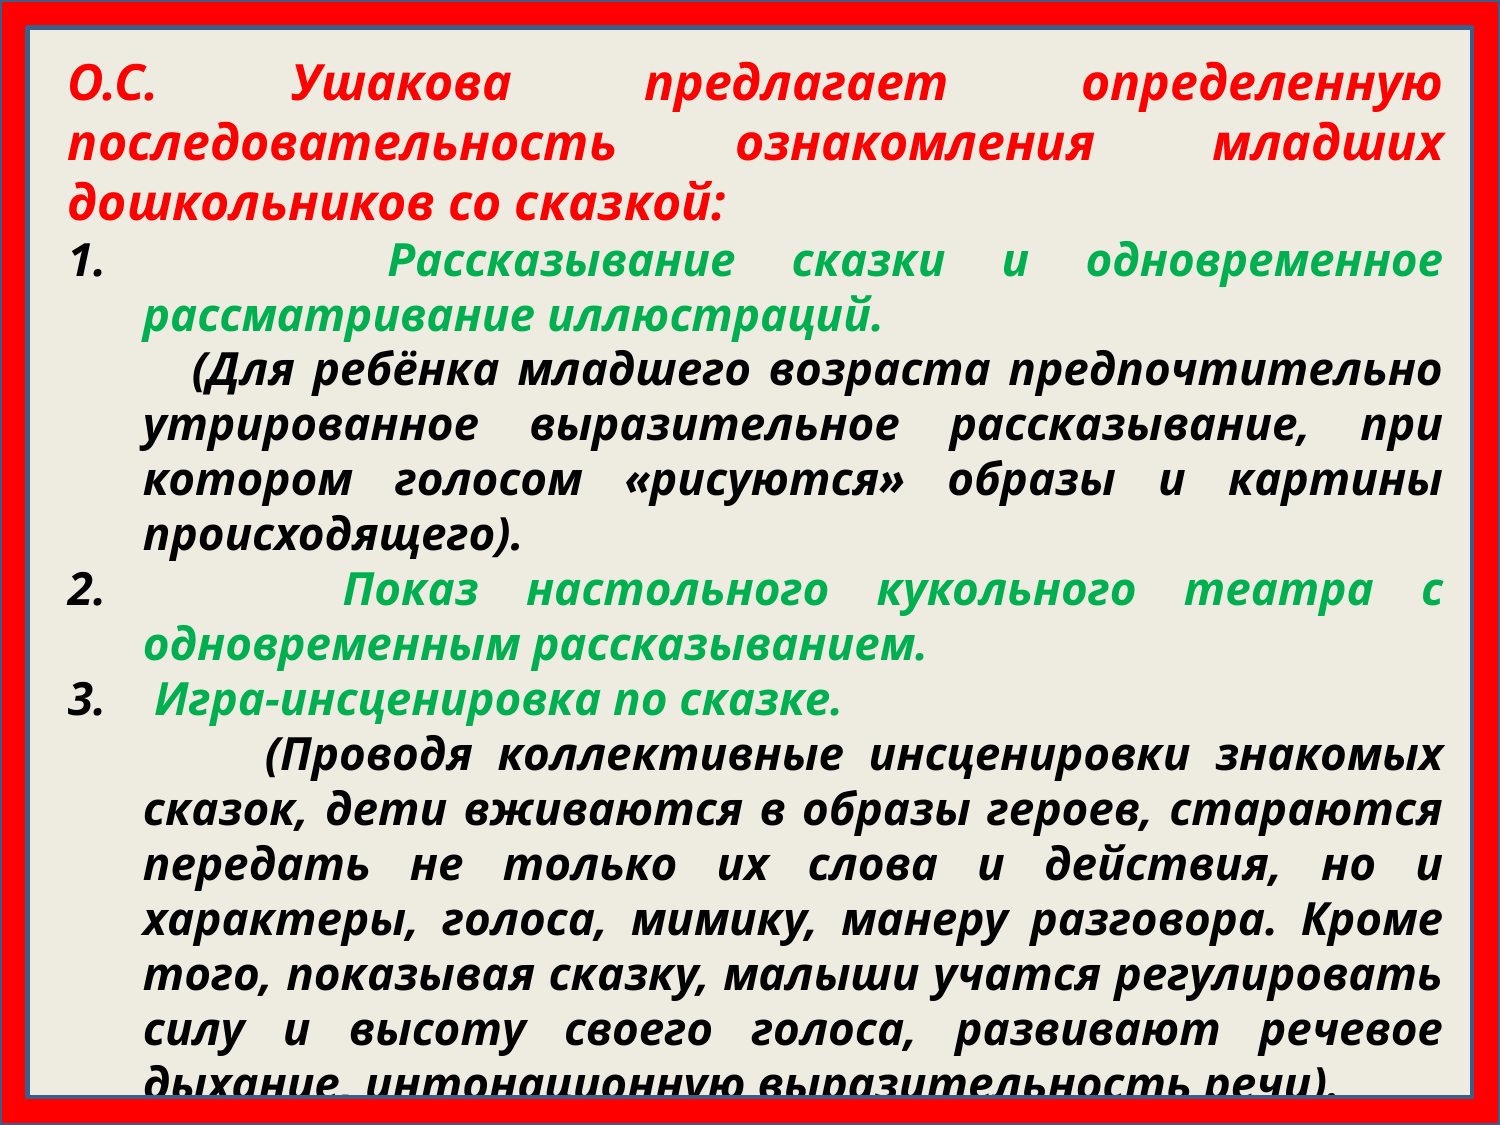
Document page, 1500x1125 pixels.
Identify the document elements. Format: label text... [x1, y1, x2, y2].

text_box [0, 0, 1500, 1125]
text_box О.С. Ушакова предлагает определенную последовательность ознакомления младших дошкольников со сказкой: 1. Рассказывание сказки и одновременное рассматривание иллюстраций. (Для ребёнка младшего возраста предпочтительно утрированное выразительное рассказывание, при котором голосом «рисуются» образы и картины происходящего). 2. Показ настольного кукольного театра с одновременным рассказыванием. 3. Игра-инсценировка по сказке. (Проводя коллективные инсценировки знакомых сказок, дети вживаются в образы героев, стараются передать не только их слова и действия, но и характеры, голоса, мимику, манеру разговора. Кроме того, показывая сказку, малыши учатся регулировать силу и высоту своего голоса, развивают речевое дыхание, интонационную выразительность речи). 4. Игра-драматизация по мотивам сказки. Для усиления эмоционального воздействия, лучше сказки рассказывать, а не читать так же это способствует лучшему понимания основного смысла сказки. [53, 42, 1459, 1095]
